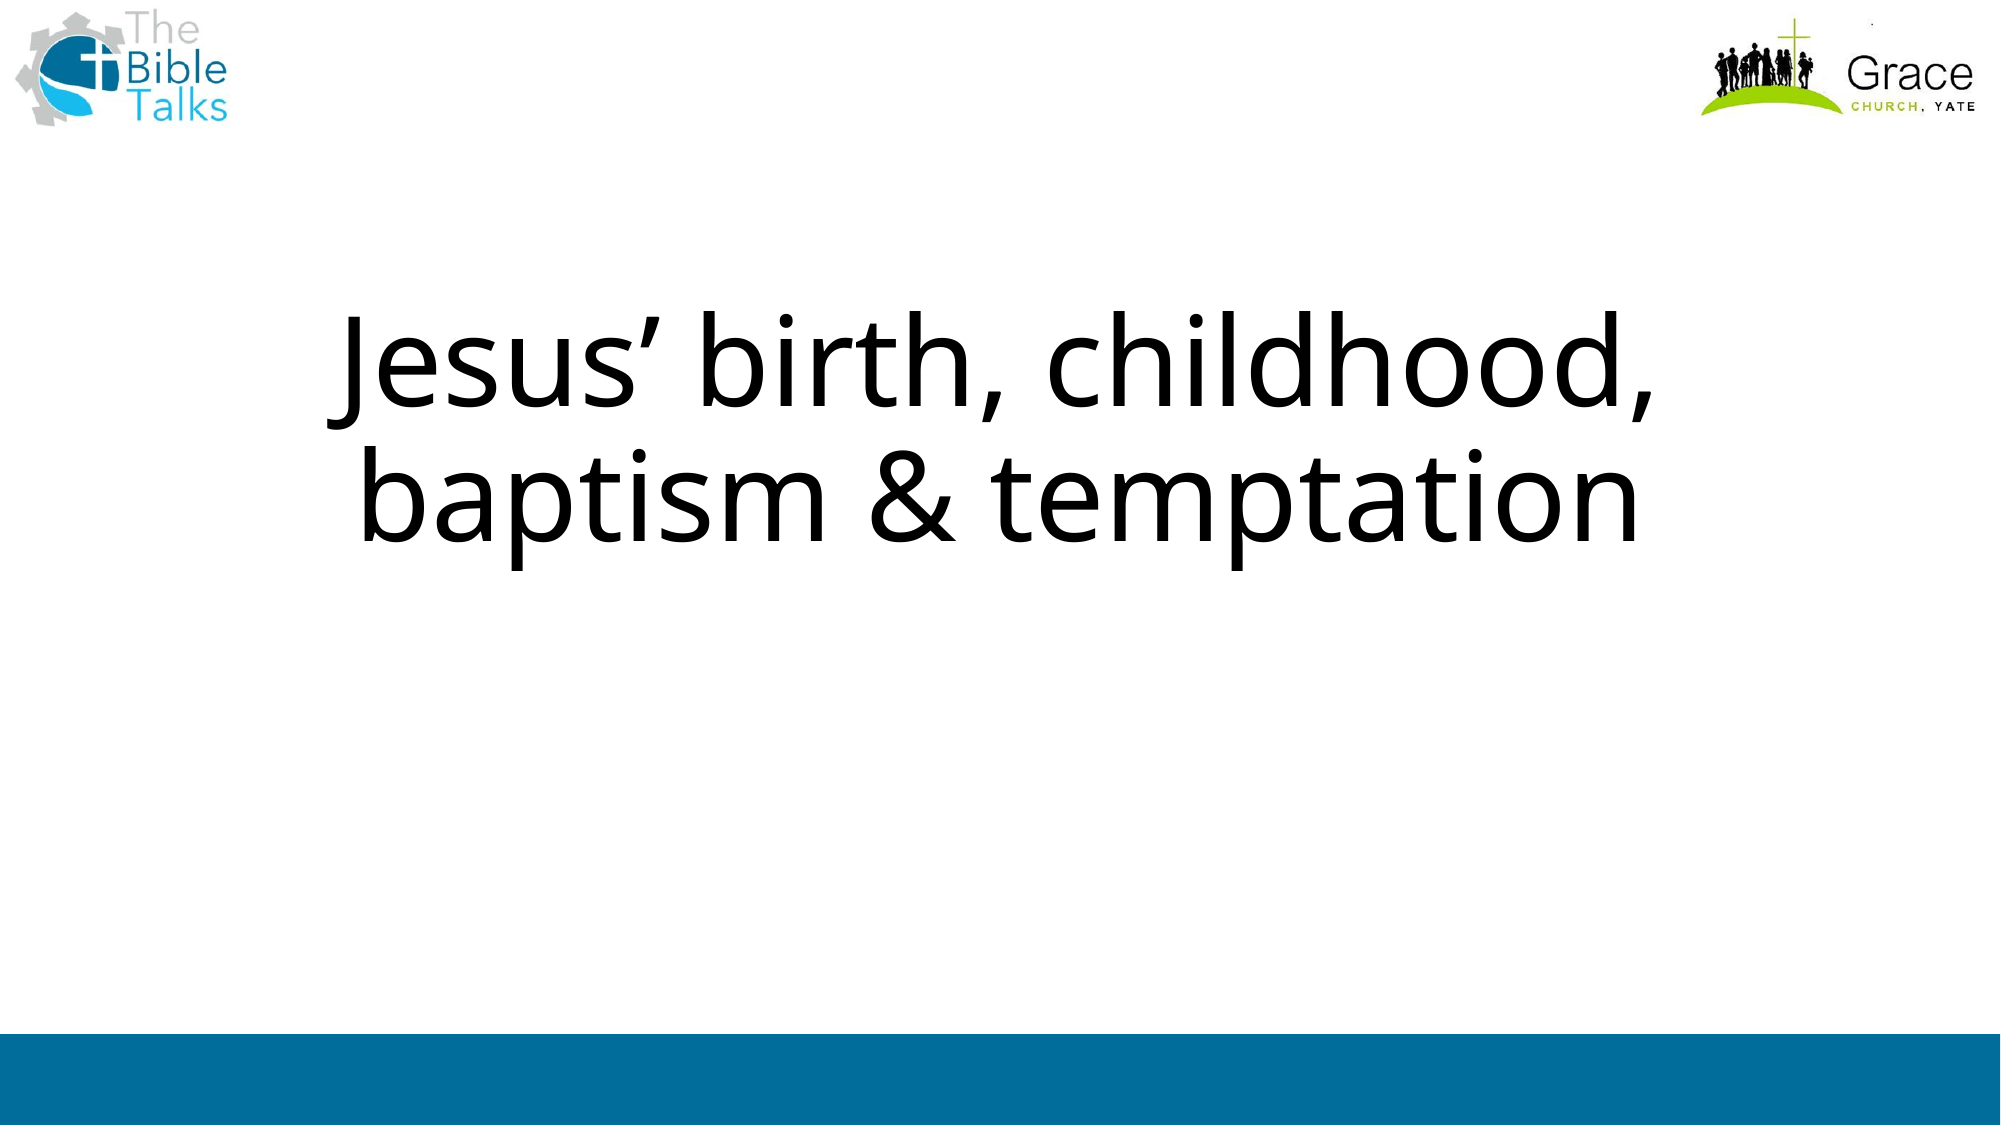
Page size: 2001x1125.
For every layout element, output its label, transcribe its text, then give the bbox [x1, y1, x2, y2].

picture [1695, 12, 1978, 120]
title Jesus’ birth, childhood, baptism & temptation [249, 184, 1750, 576]
picture [0, 0, 239, 135]
